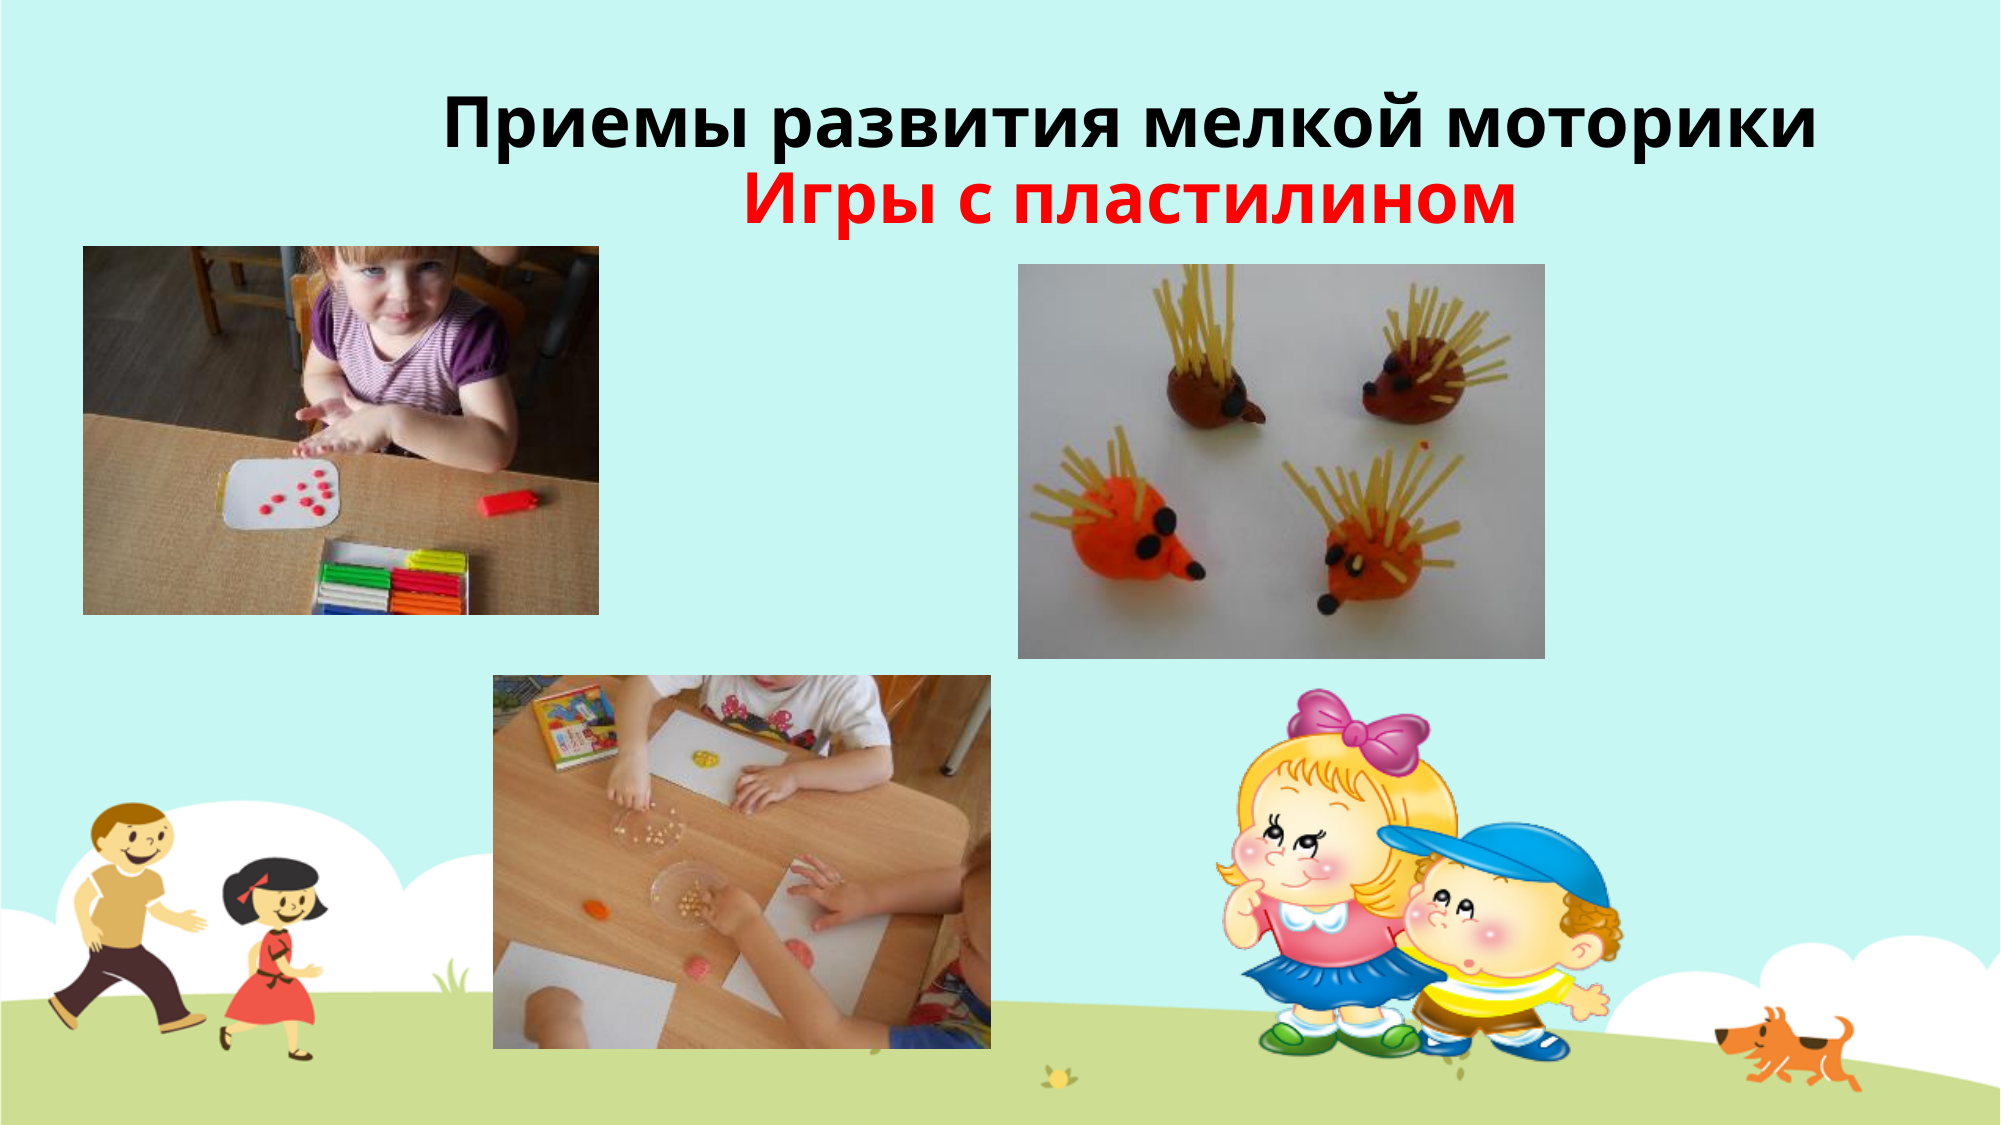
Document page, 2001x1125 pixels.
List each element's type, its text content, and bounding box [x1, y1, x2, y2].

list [83, 246, 599, 615]
picture [0, 0, 2001, 1125]
title Приемы развития мелкой моторики Игры с пластилином [362, 50, 1900, 247]
